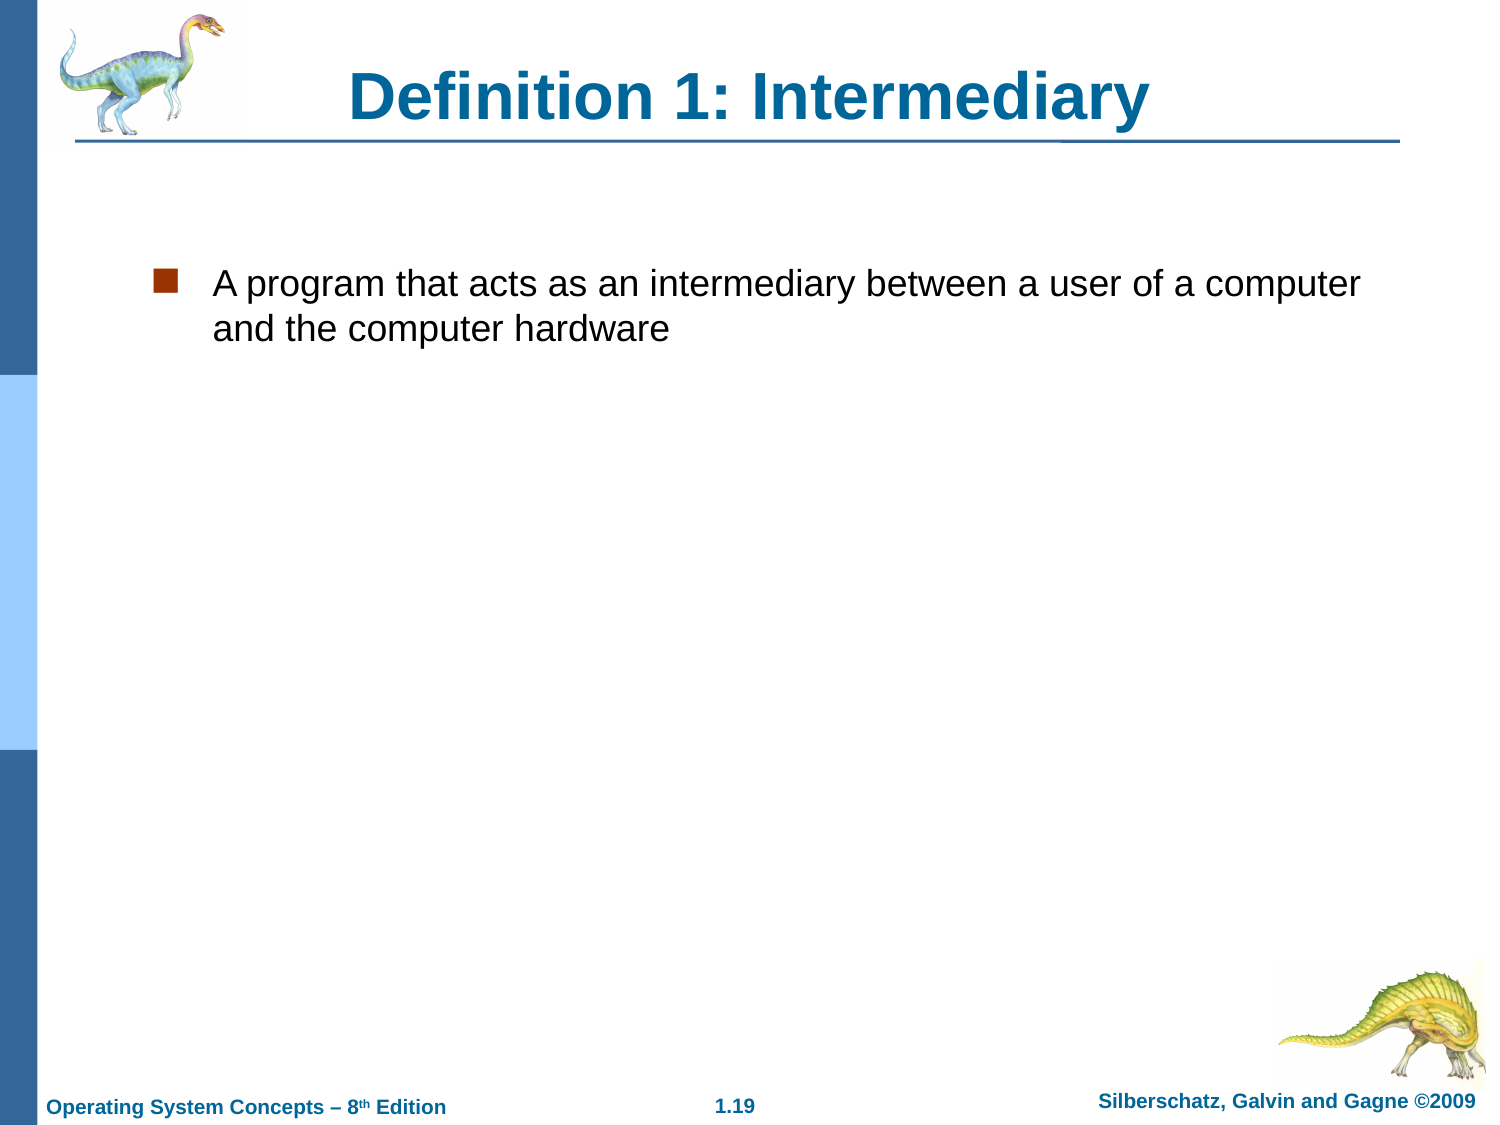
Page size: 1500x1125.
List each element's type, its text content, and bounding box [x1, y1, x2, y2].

picture [46, 0, 243, 149]
picture [1275, 959, 1486, 1090]
title Definition 1: Intermediary [74, 45, 1426, 141]
list A program that acts as an intermediary between a user of a computer and the computer hardware [141, 251, 1433, 935]
